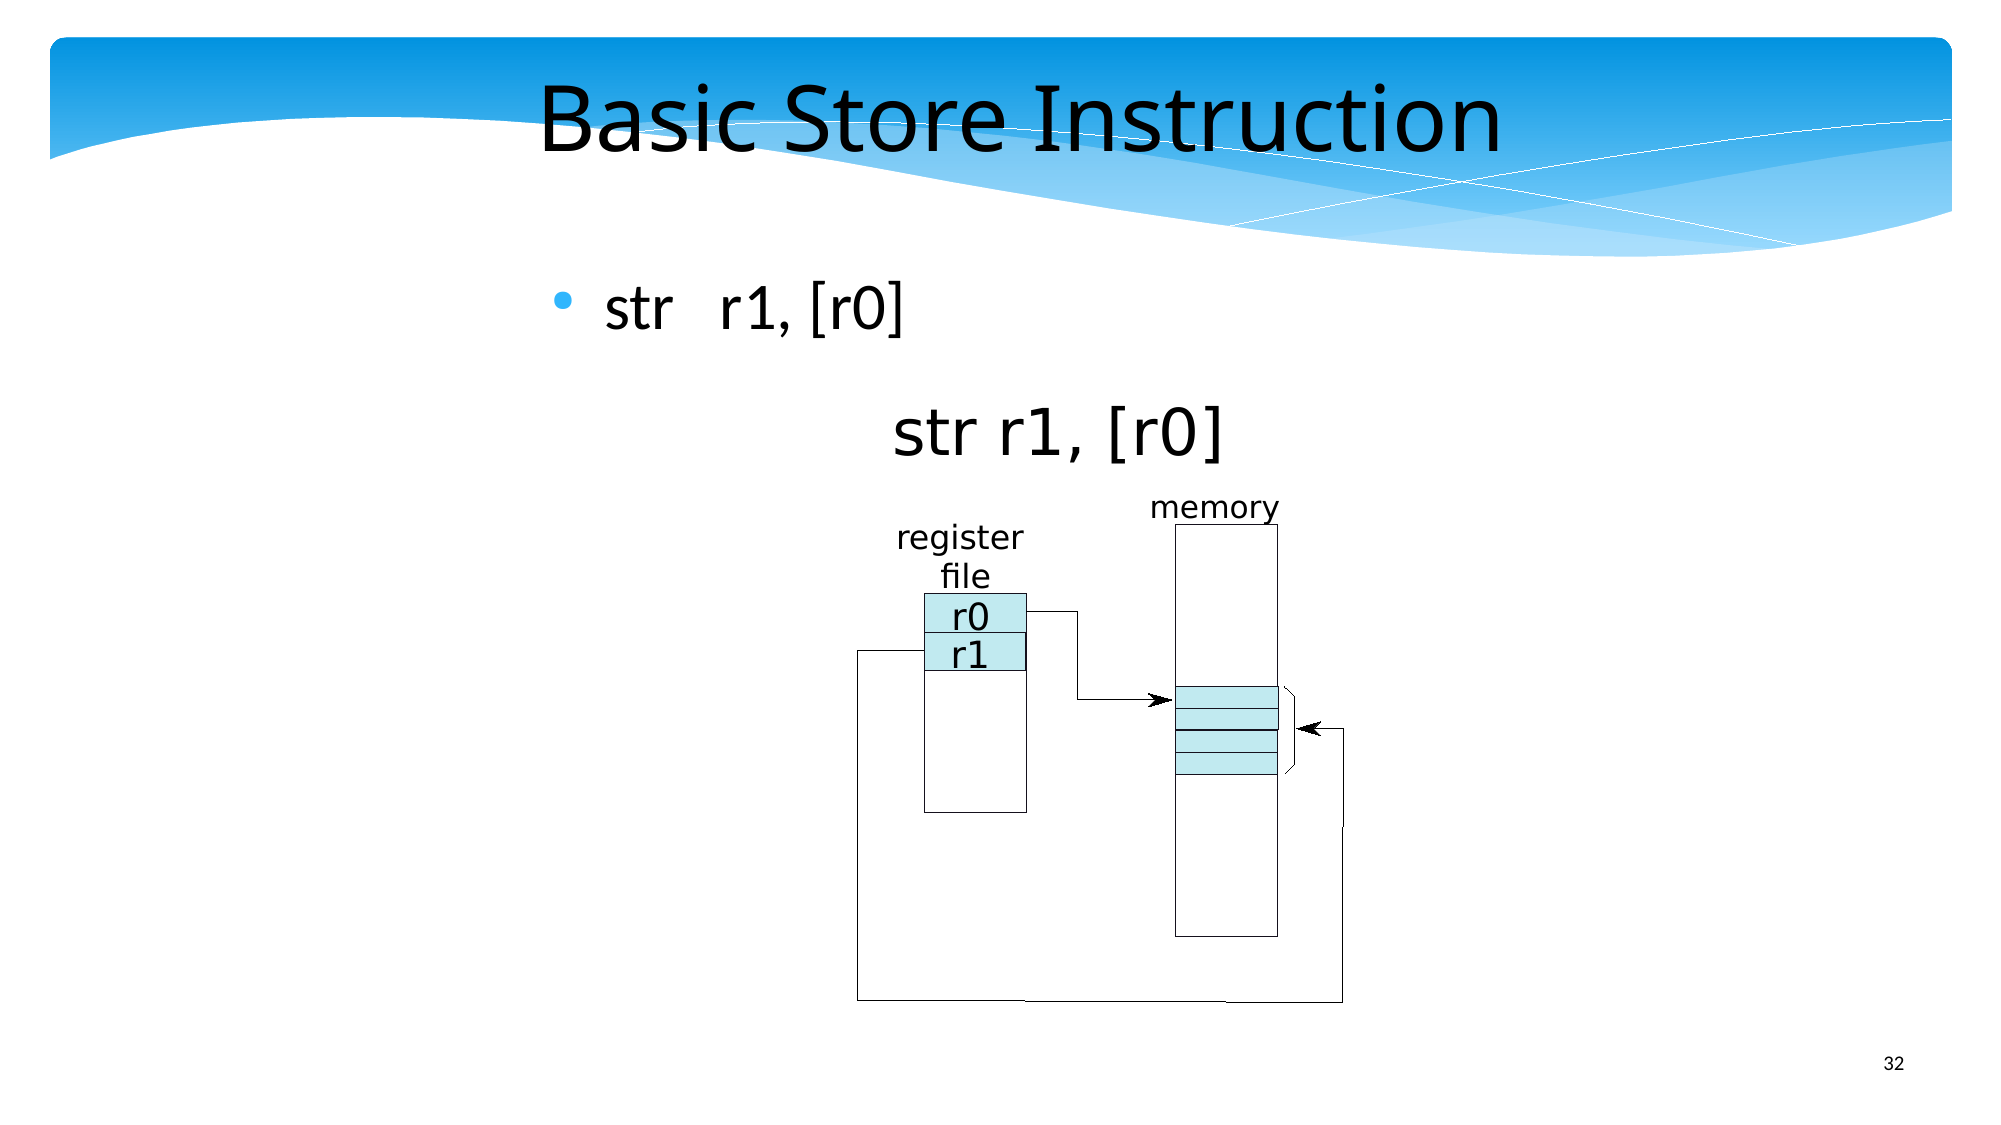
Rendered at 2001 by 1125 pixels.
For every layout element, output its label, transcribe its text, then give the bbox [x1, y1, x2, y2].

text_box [824, 337, 1360, 1031]
title Basic Store Instruction [412, 37, 1630, 192]
list str r1, [r0] [533, 262, 1750, 355]
